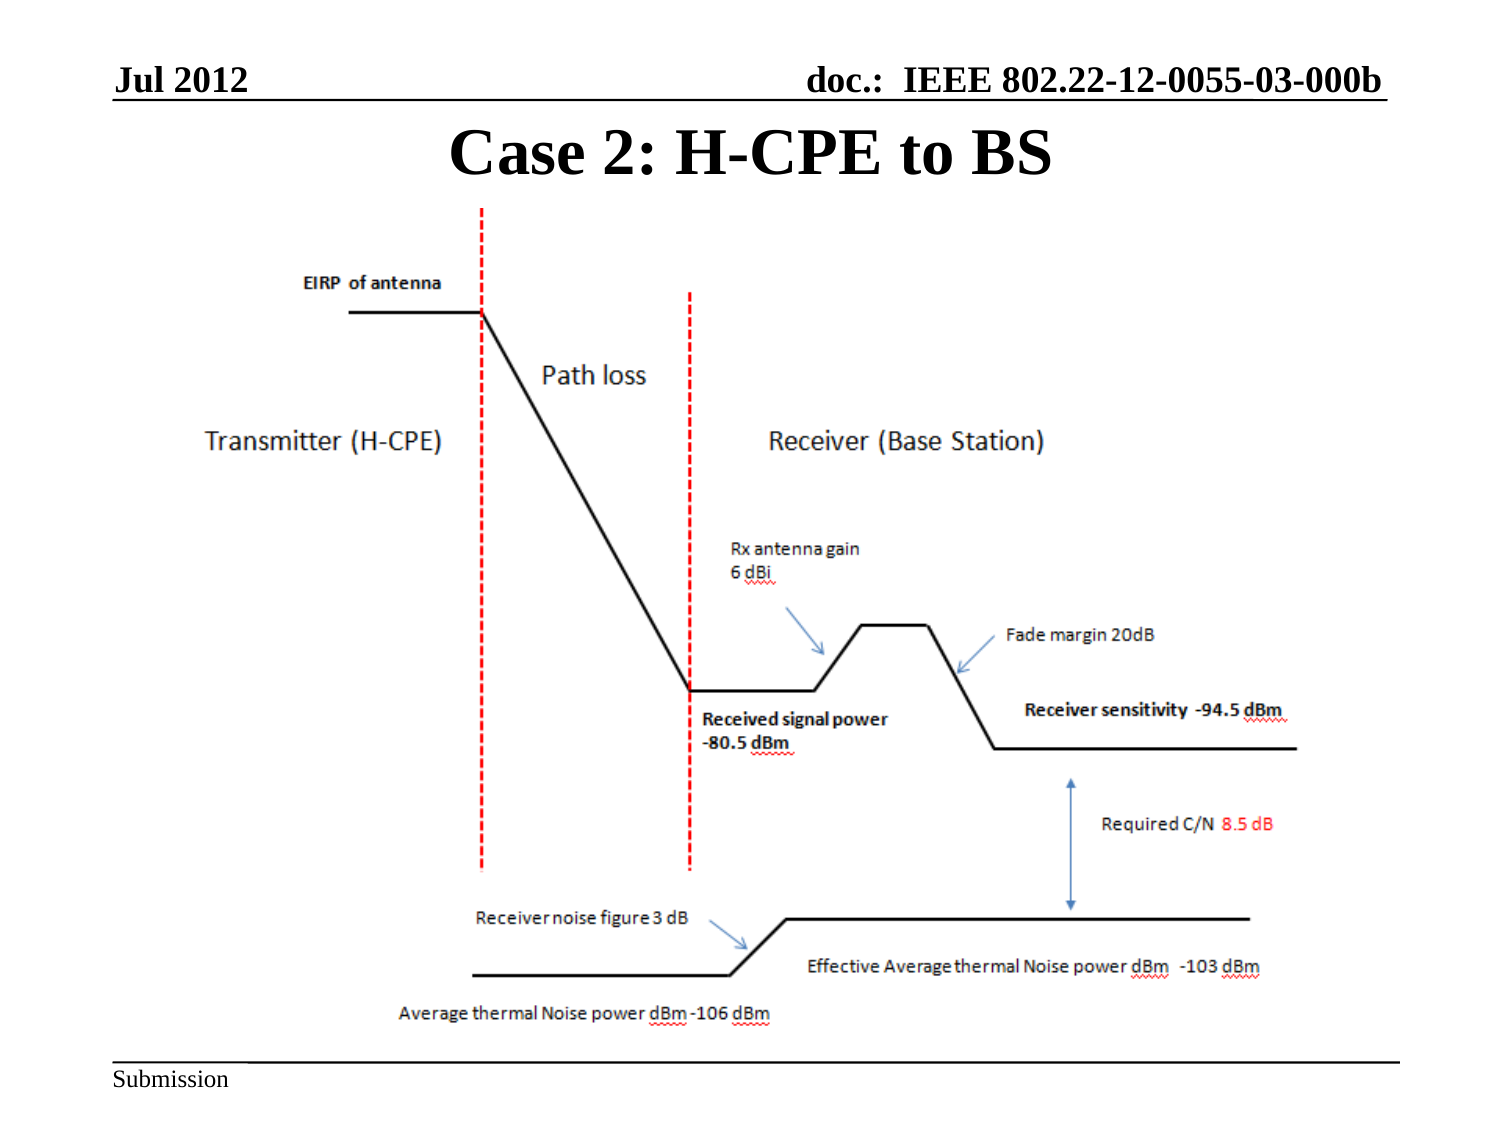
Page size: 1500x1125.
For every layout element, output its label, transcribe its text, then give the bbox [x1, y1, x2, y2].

title Case 2: H-CPE to BS [76, 54, 1427, 243]
picture [194, 207, 1330, 1040]
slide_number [114, 54, 251, 101]
